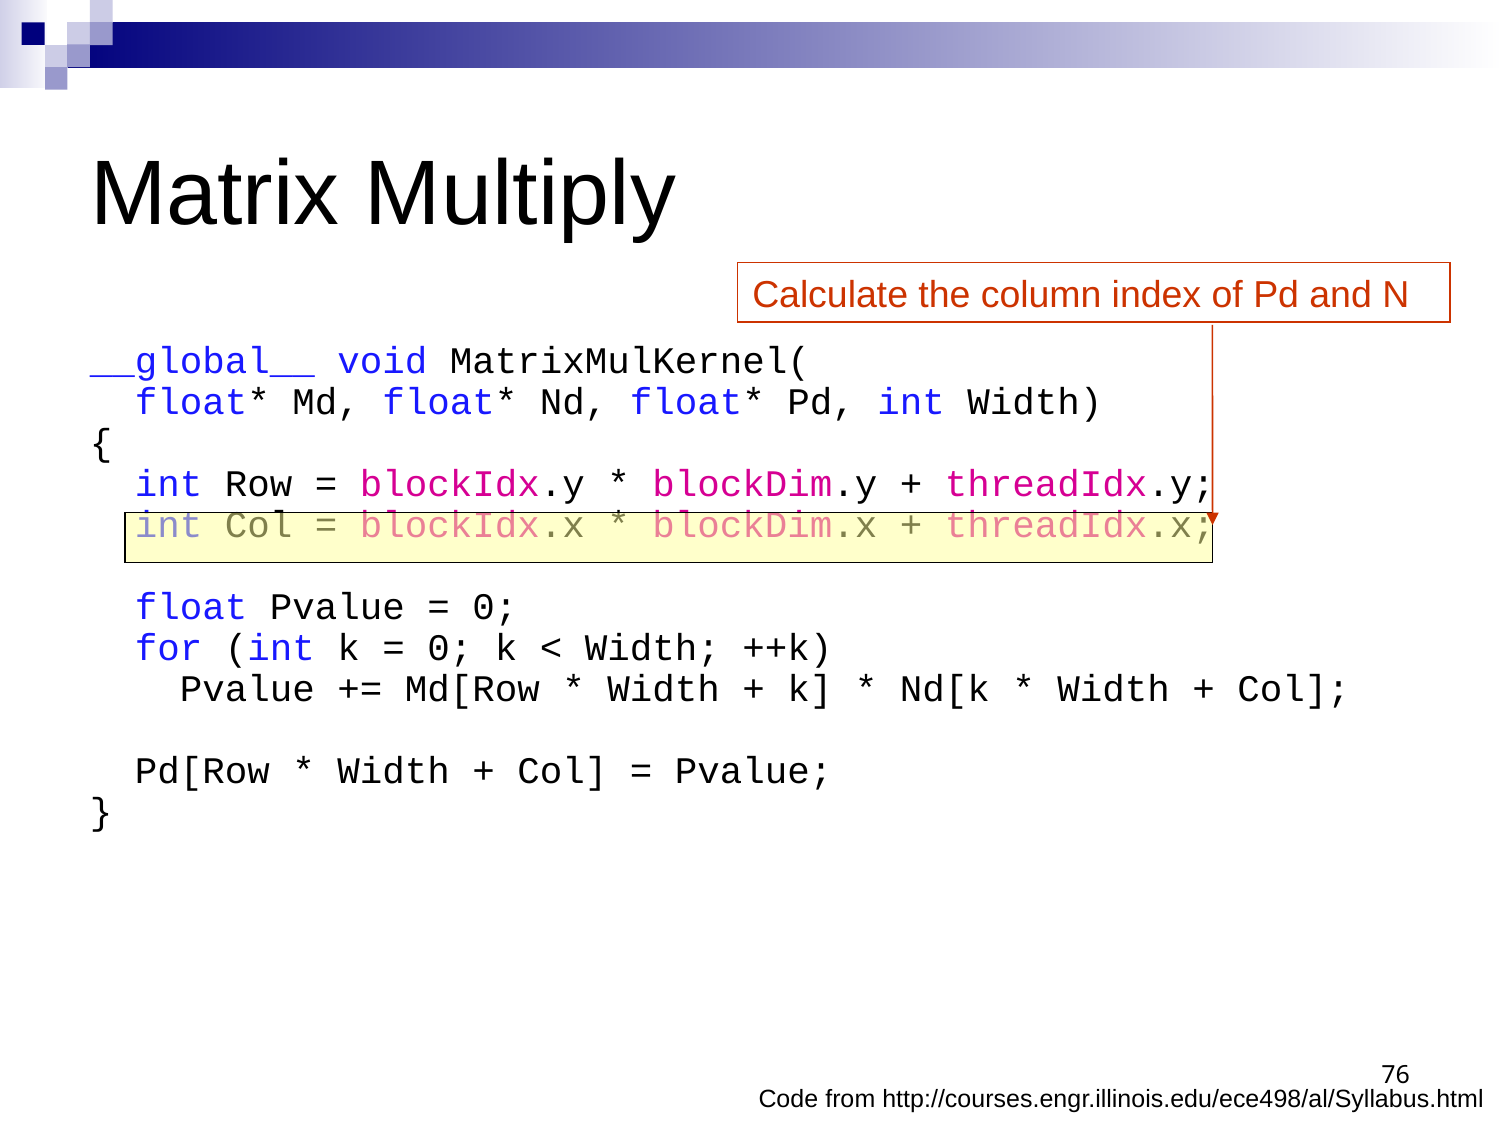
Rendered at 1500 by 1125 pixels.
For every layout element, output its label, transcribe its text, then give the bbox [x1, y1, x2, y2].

title Matrix Multiply [75, 75, 1425, 300]
slide_number 76 [1074, 1024, 1426, 1101]
text_box [1206, 324, 1219, 526]
text_box Code from http://courses.engr.illinois.edu/ece498/al/Syllabus.html [0, 1074, 1500, 1120]
text_box [125, 512, 1213, 563]
text_box __global__ void MatrixMulKernel( float* Md, float* Nd, float* Pd, int Width) { int Row = blockIdx.y * blockDim.y + threadIdx.y; int Col = blockIdx.x * blockDim.x + threadIdx.x; float Pvalue = 0; for (int k = 0; k < Width; ++k) Pvalue += Md[Row * Width + k] * Nd[k * Width + Col]; Pd[Row * Width + Col] = Pvalue; } [75, 337, 1375, 913]
text_box Calculate the column index of Pd and N [737, 262, 1450, 323]
